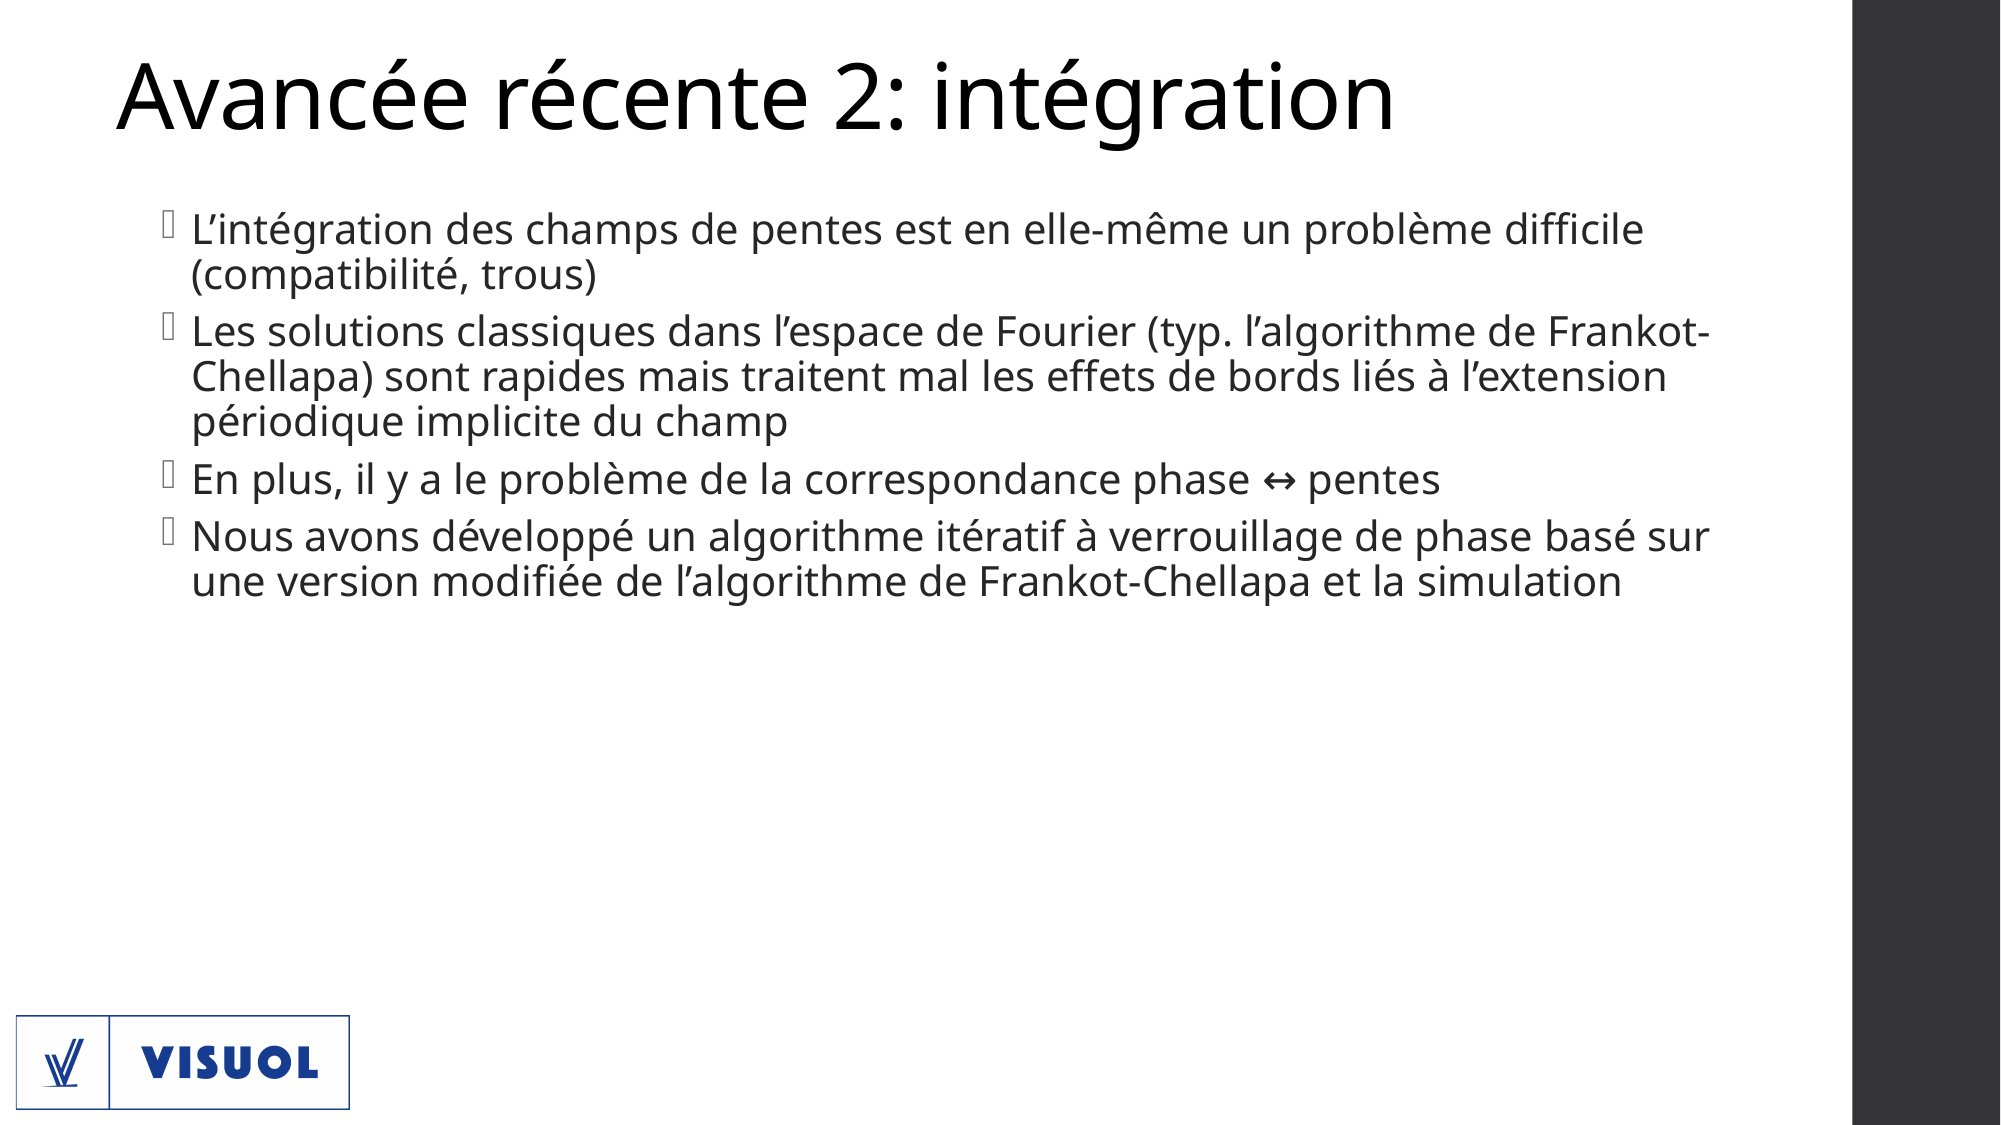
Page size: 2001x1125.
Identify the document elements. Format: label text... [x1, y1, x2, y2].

title Avancée récente 2: intégration [101, 42, 1502, 163]
picture [15, 1015, 350, 1110]
list L’intégration des champs de pentes est en elle-même un problème difficile (compatibilité, trous) Les solutions classiques dans l’espace de Fourier (typ. l’algorithme de Frankot-Chellapa) sont rapides mais traitent mal les effets de bords liés à l’extension périodique implicite du champ En plus, il y a le problème de la correspondance phase ↔ pentes Nous avons développé un algorithme itératif à verrouillage de phase basé sur une version modifiée de l’algorithme de Frankot-Chellapa et la simulation [101, 200, 1789, 902]
